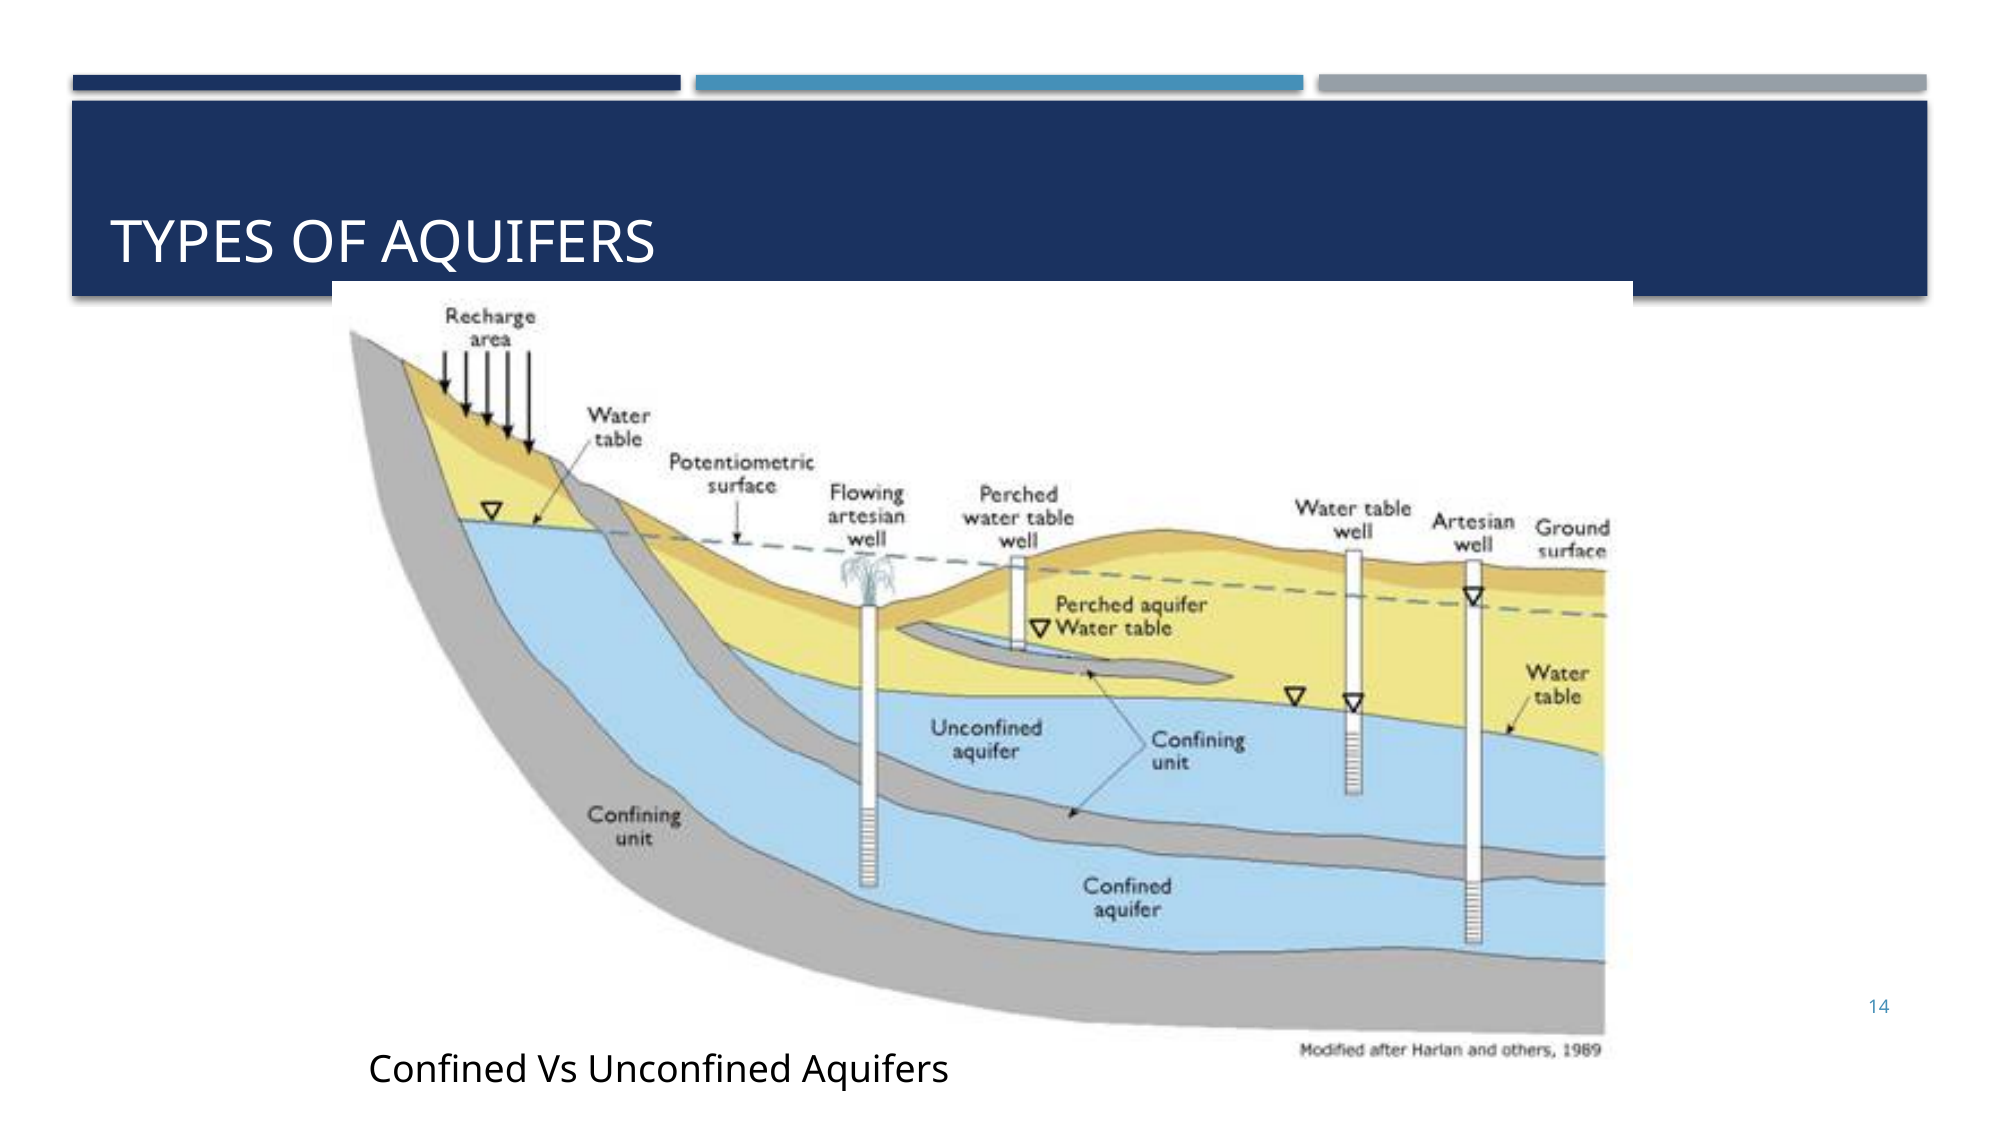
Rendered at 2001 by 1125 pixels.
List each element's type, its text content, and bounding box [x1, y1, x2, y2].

text_box Confined Vs Unconfined Aquifers [353, 1078, 965, 1098]
title TYPES OF AQUIFERS [95, 115, 1905, 282]
picture [331, 280, 1633, 1069]
slide_number 14 [1732, 977, 1905, 1037]
